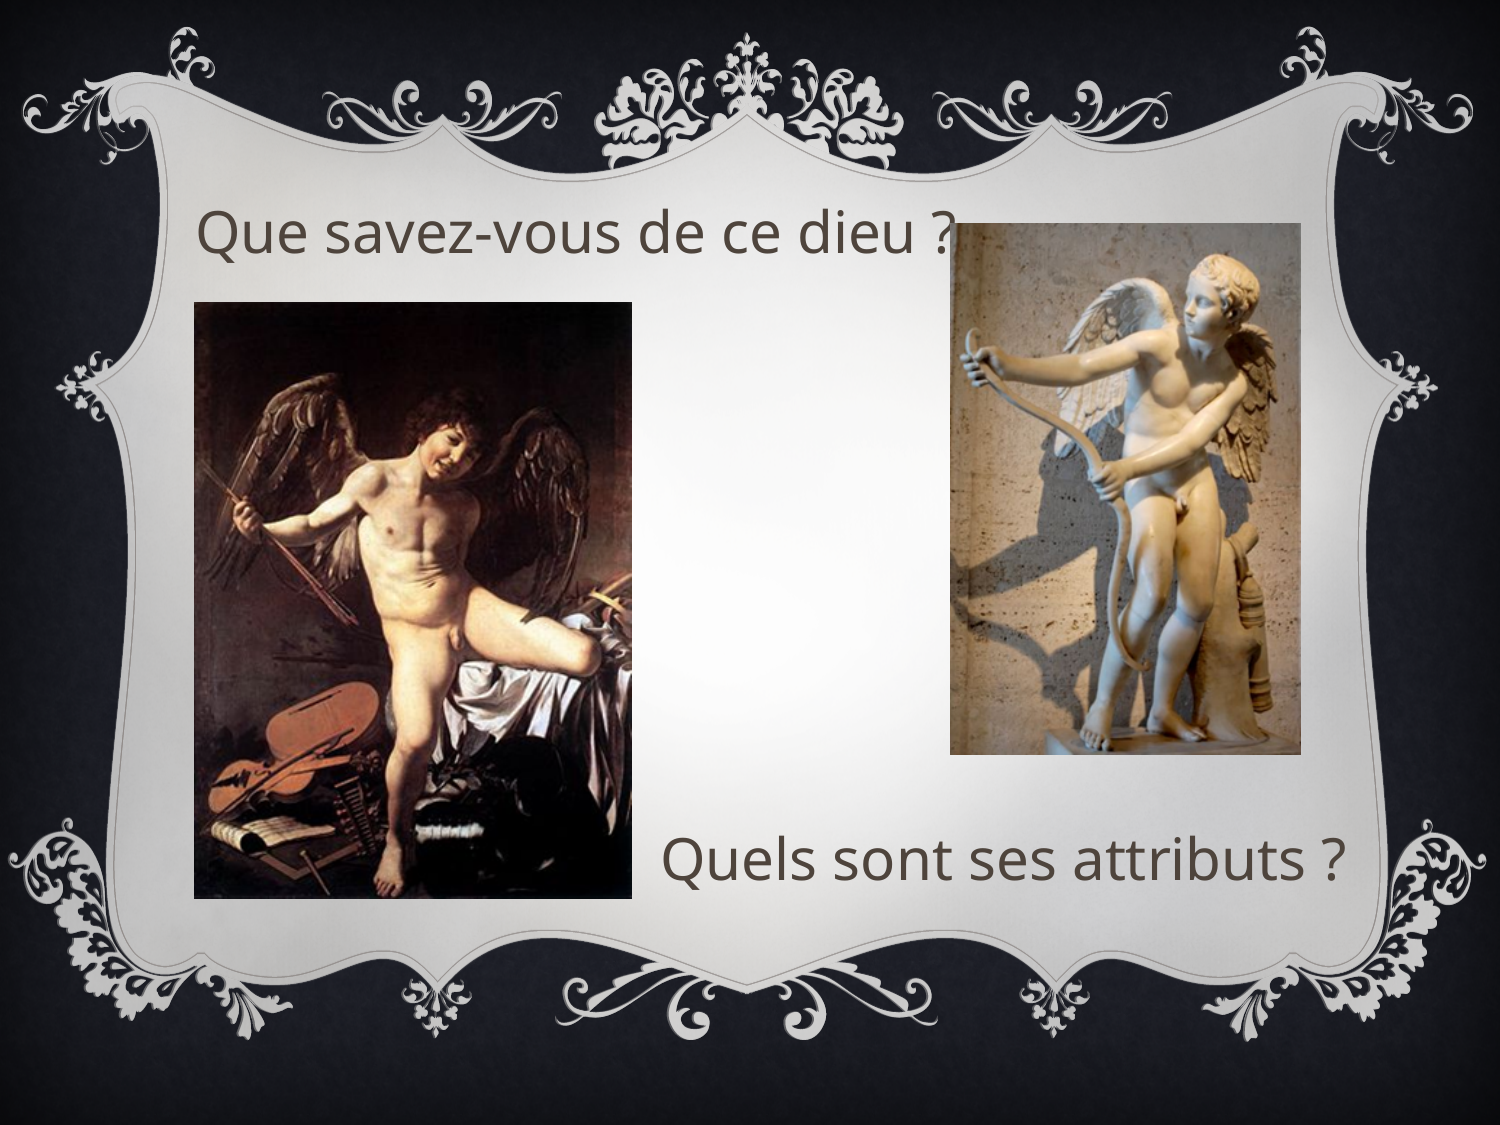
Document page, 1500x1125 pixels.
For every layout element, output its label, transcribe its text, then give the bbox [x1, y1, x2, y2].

text_box Que savez-vous de ce dieu ? [27, 187, 1126, 273]
picture [0, 0, 1500, 1125]
text_box Quels sont ses attributs ? [454, 815, 1500, 900]
